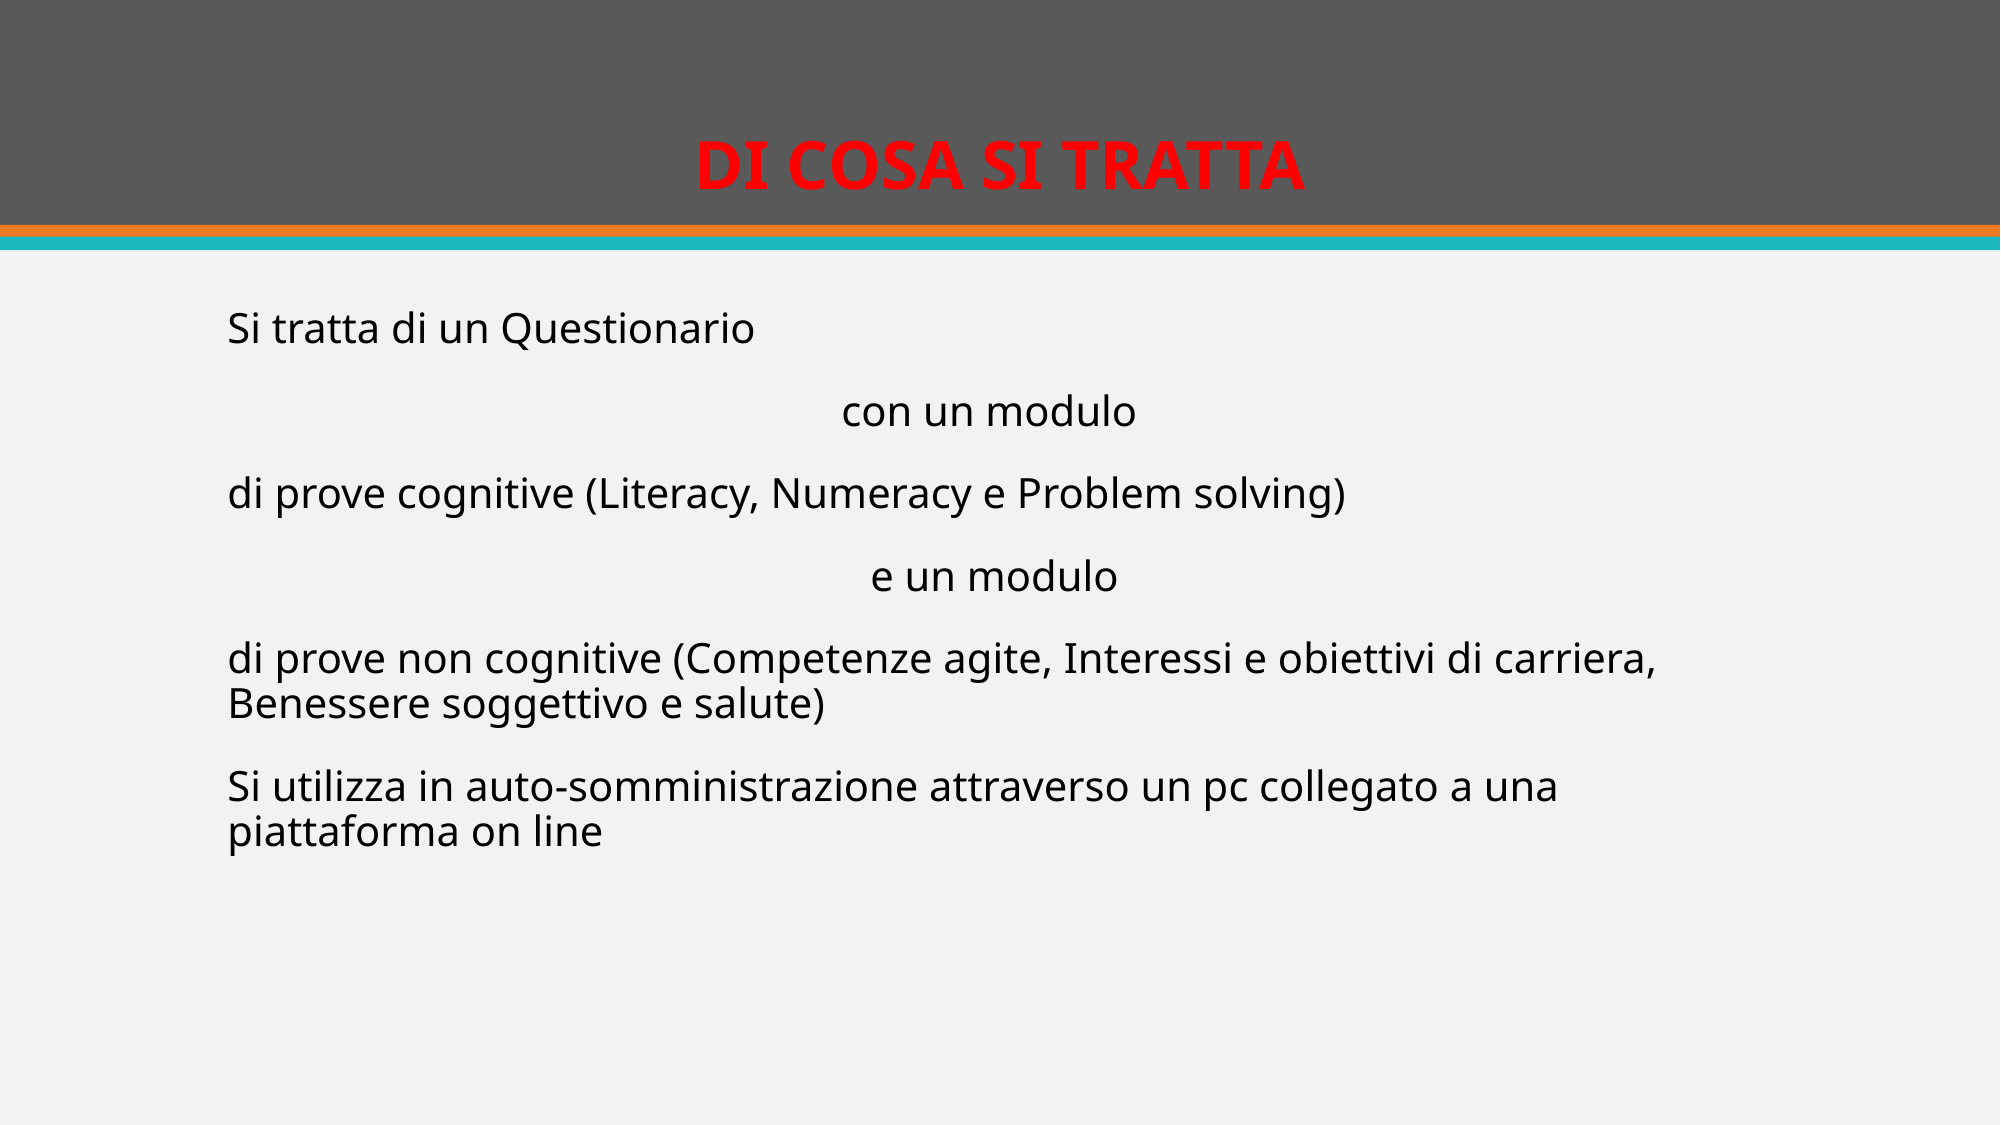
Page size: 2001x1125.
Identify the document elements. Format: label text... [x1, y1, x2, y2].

list Si tratta di un Questionario con un modulo di prove cognitive (Literacy, Numeracy e Problem solving) e un modulo di prove non cognitive (Competenze agite, Interessi e obiettivi di carriera, Benessere soggettivo e salute) Si utilizza in auto-somministrazione attraverso un pc collegato a una piattaforma on line [212, 299, 1788, 1013]
title DI COSA SI TRATTA [212, 41, 1788, 212]
